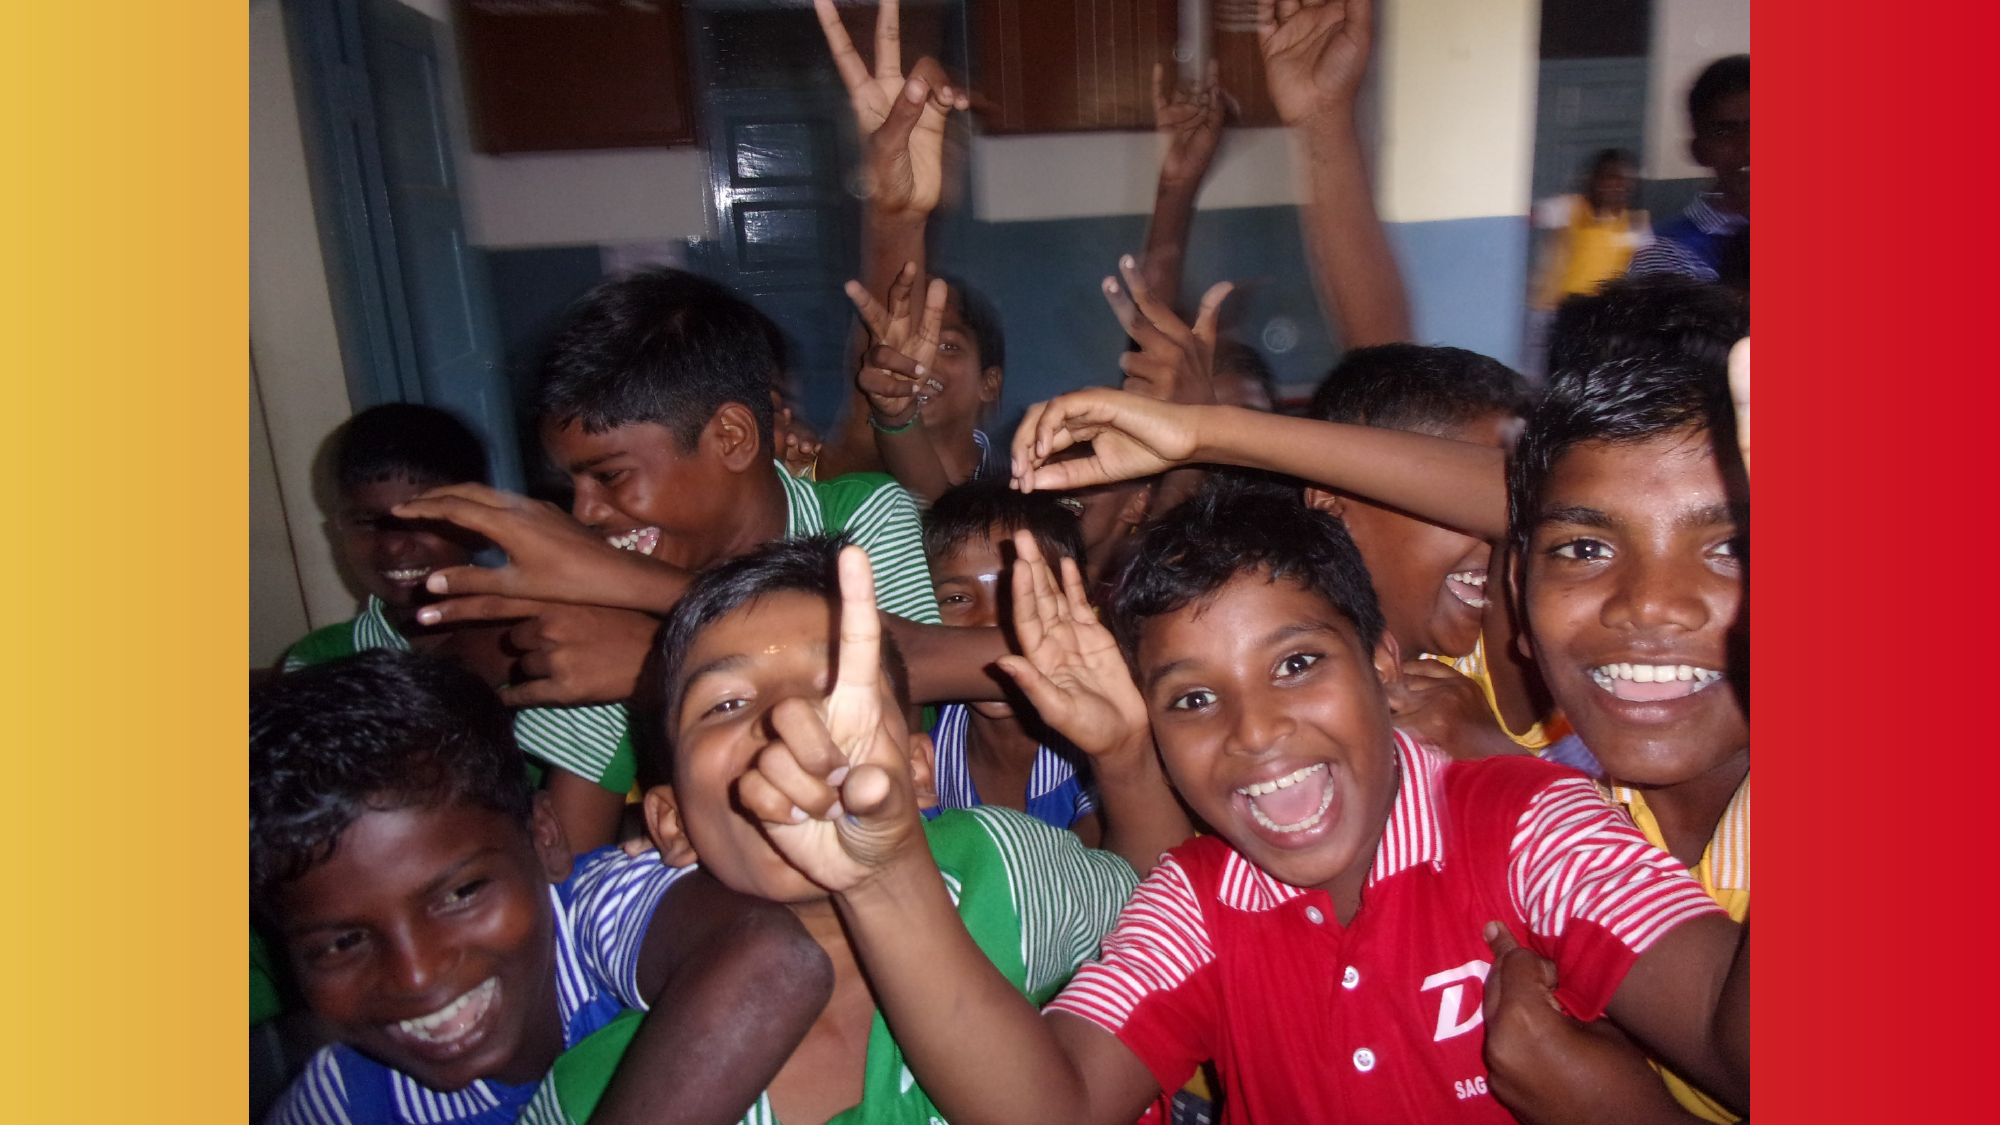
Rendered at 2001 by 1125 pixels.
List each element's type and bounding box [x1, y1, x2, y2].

picture [249, 0, 1751, 1125]
